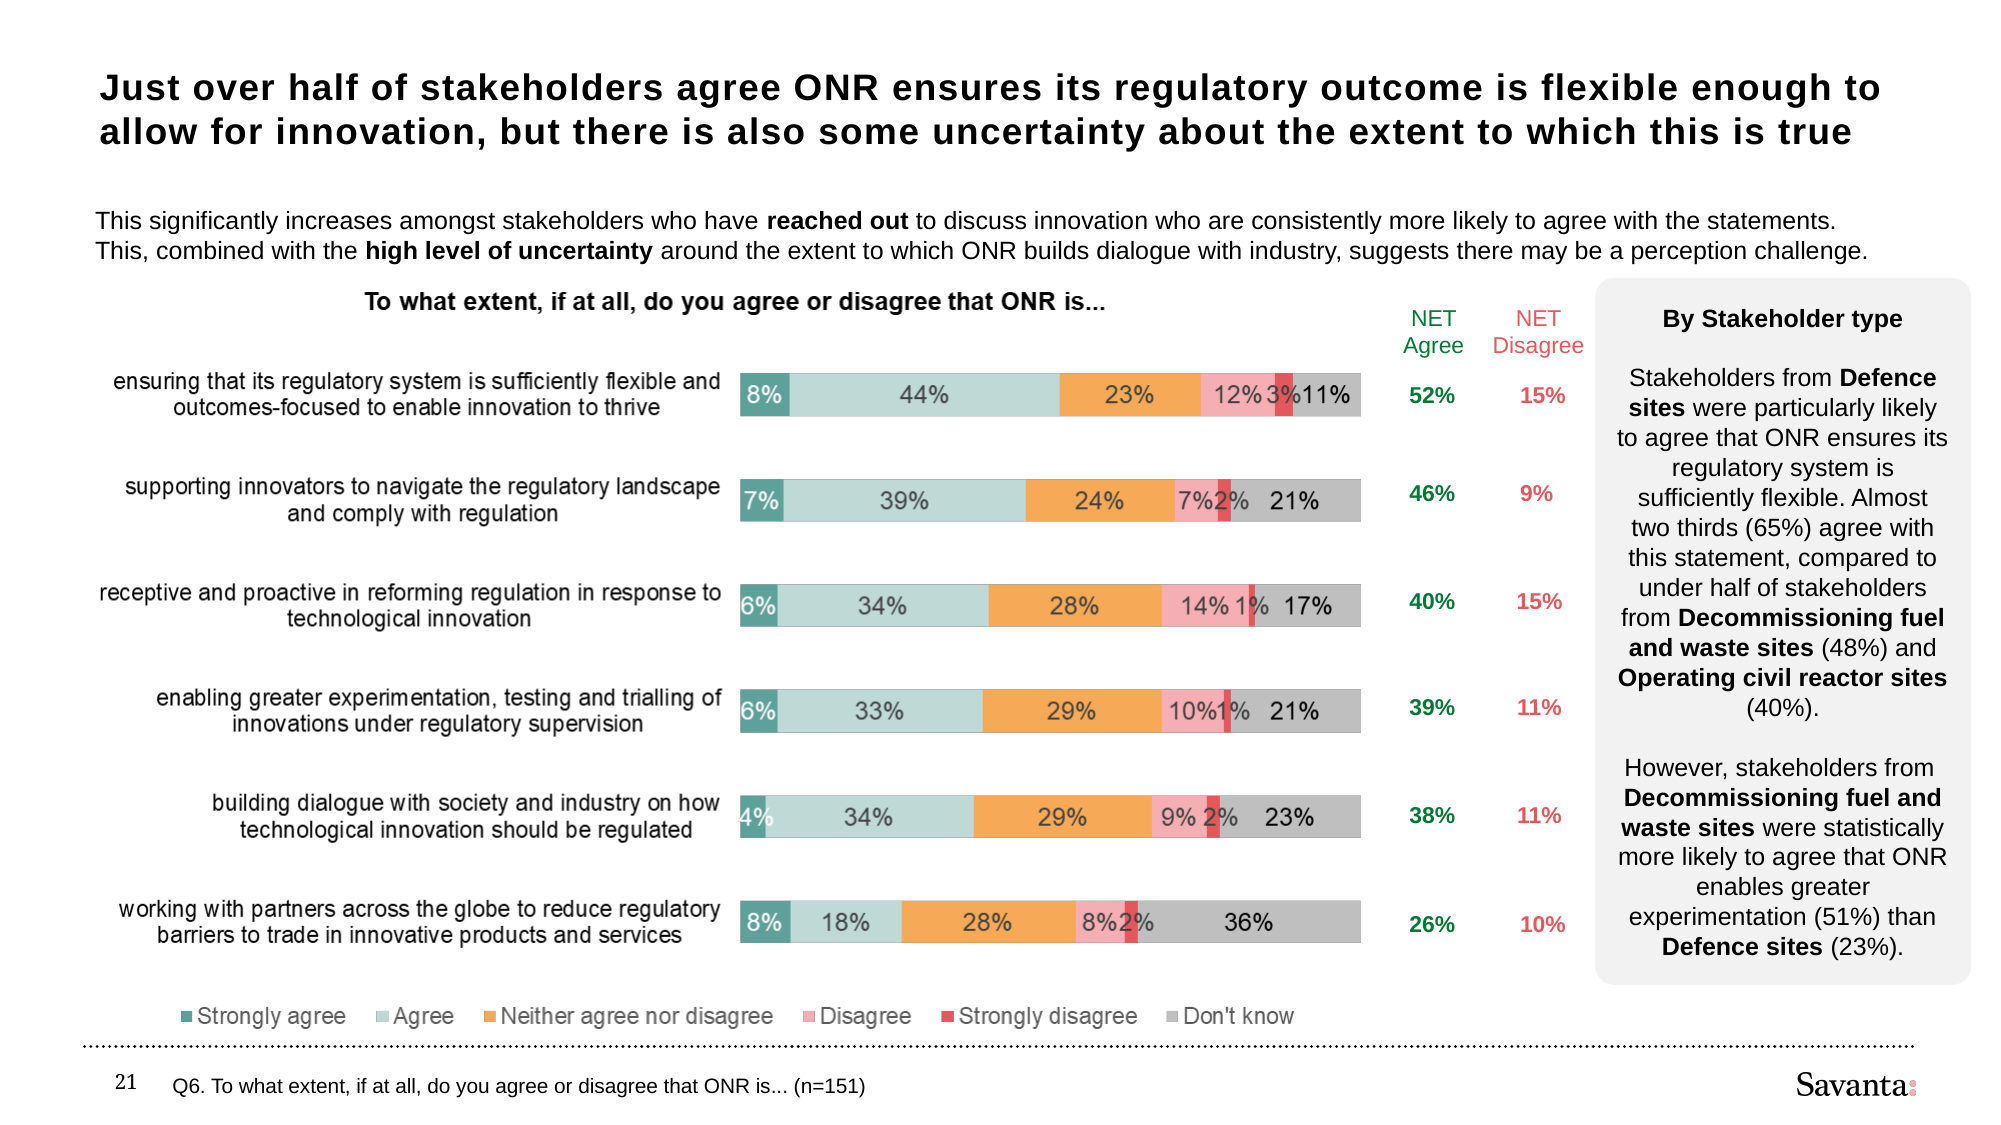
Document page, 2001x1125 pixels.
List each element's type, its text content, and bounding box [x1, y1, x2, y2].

text_box Q6. To what extent, if at all, do you agree or disagree that ONR is... (n=151) [171, 1071, 1840, 1125]
text_box 10% [1490, 901, 1594, 945]
text_box NET Agree [1384, 295, 1504, 366]
text_box By Stakeholder type Stakeholders from Defence sites were particularly likely to agree that ONR ensures its regulatory system is sufficiently flexible. Almost two thirds (65%) agree with this statement, compared to under half of stakeholders from Decommissioning fuel and waste sites (48%) and Operating civil reactor sites (40%). However, stakeholders from Decommissioning fuel and waste sites were statistically more likely to agree that ONR enables greater experimentation (51%) than Defence sites (23%). [1594, 276, 1973, 986]
title Just over half of stakeholders agree ONR ensures its regulatory outcome is flexible enough to allow for innovation, but there is also some uncertainty about the extent to which this is true [84, 52, 1927, 164]
text_box 40% [1384, 578, 1485, 622]
picture [85, 271, 1384, 1048]
slide_number 21 [84, 1065, 168, 1100]
text_box NET Disagree [1504, 295, 1594, 366]
picture [1840, 1072, 1916, 1096]
text_box 9% [1485, 470, 1590, 513]
text_box 46% [1384, 470, 1485, 513]
text_box 11% [1487, 793, 1592, 836]
text_box 15% [1487, 578, 1592, 622]
text_box 26% [1384, 901, 1485, 945]
text_box 52% [1384, 373, 1485, 416]
text_box This significantly increases amongst stakeholders who have reached out to discuss innovation who are consistently more likely to agree with the statements. This, combined with the high level of uncertainty around the extent to which ONR builds dialogue with industry, suggests there may be a perception challenge. [80, 196, 1891, 272]
text_box 15% [1490, 373, 1594, 416]
text_box 11% [1487, 685, 1592, 728]
text_box 39% [1384, 685, 1485, 728]
text_box 38% [1384, 793, 1485, 836]
